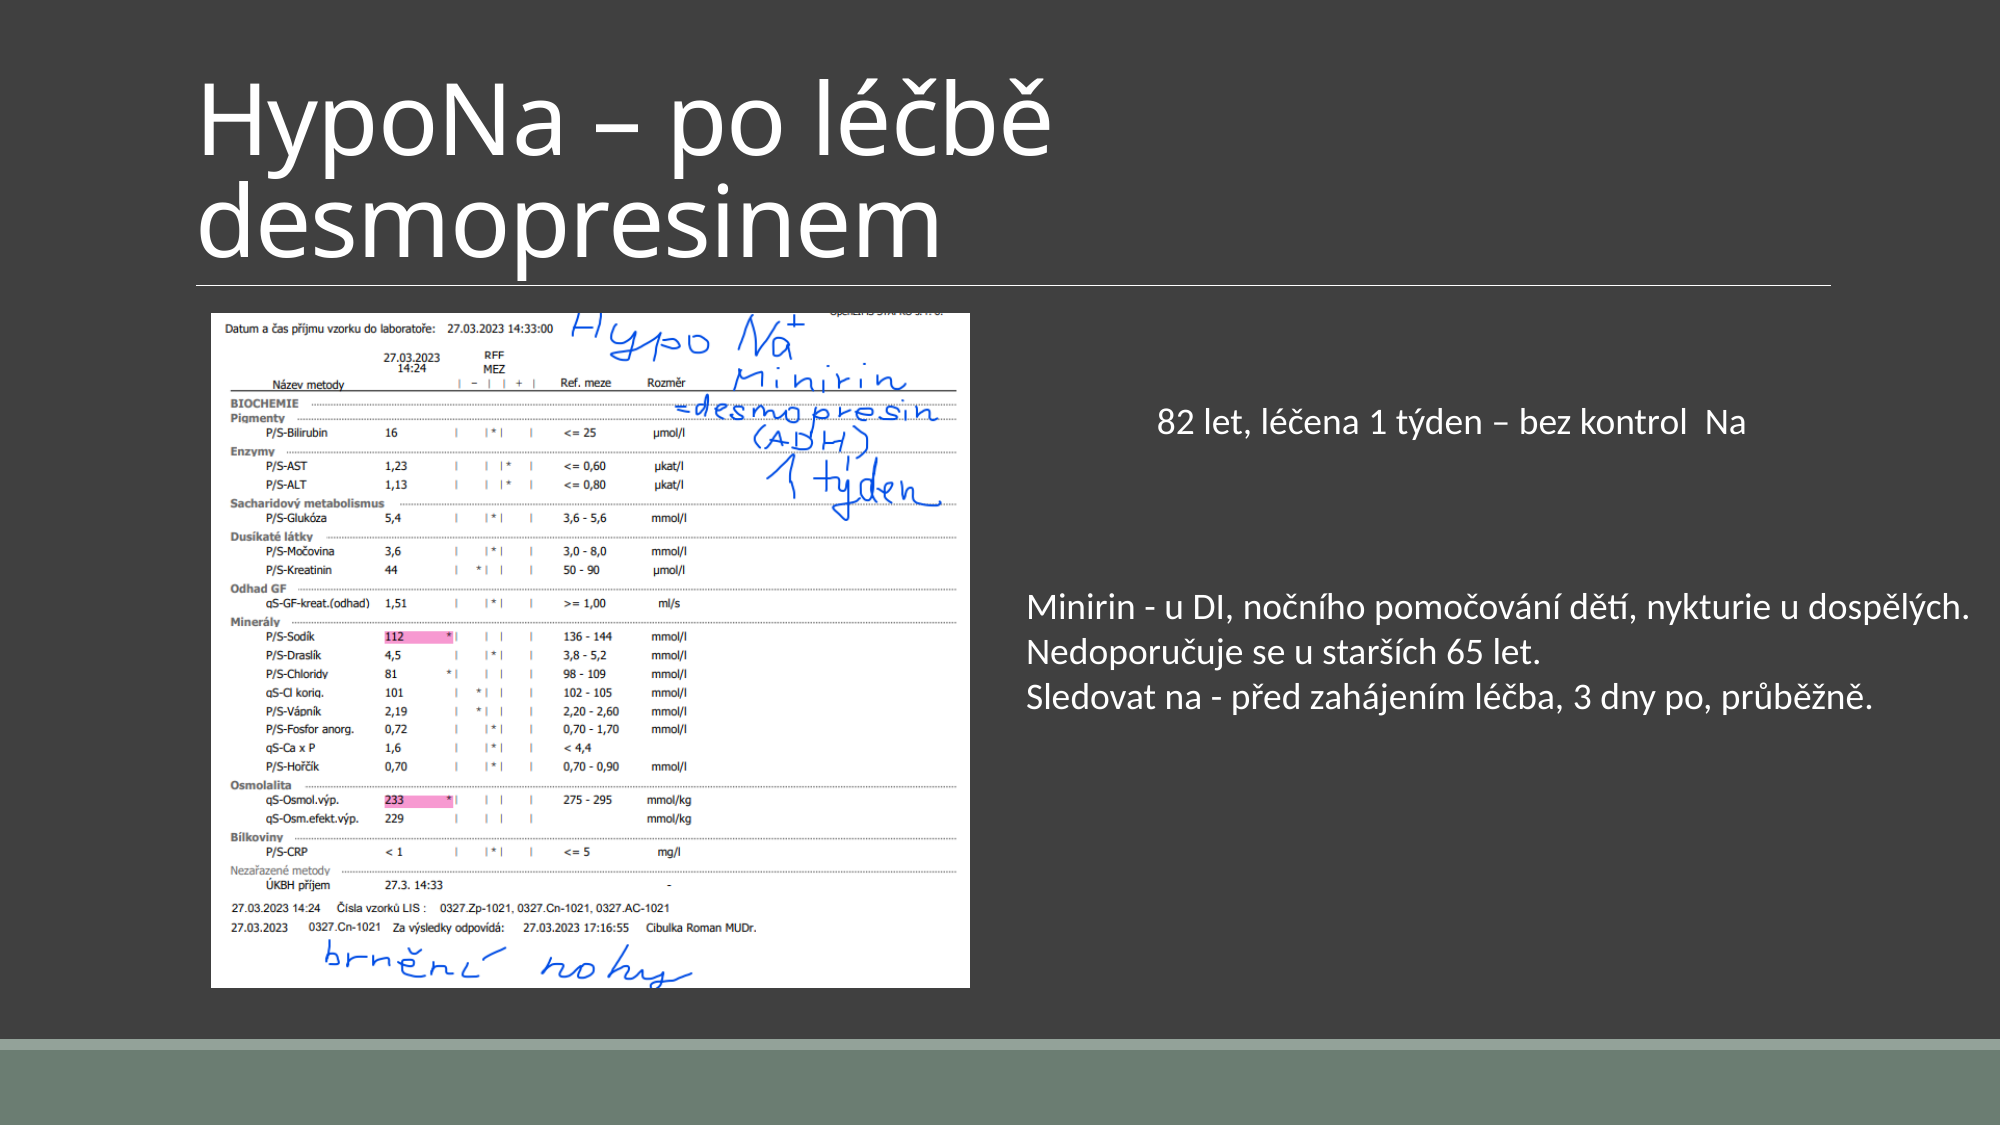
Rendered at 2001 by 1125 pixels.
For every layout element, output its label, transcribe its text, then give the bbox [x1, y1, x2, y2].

text_box 82 let, léčena 1 týden – bez kontrol Na [1142, 389, 1807, 450]
text_box Minirin - u DI, nočního pomočování dětí, nykturie u dospělých. Nedoporučuje se u starších 65 let. Sledovat na - před zahájením léčba, 3 dny po, průběžně. [1011, 574, 1987, 725]
title HypoNa – po léčbě desmopresinem [180, 47, 1830, 285]
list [210, 312, 971, 989]
